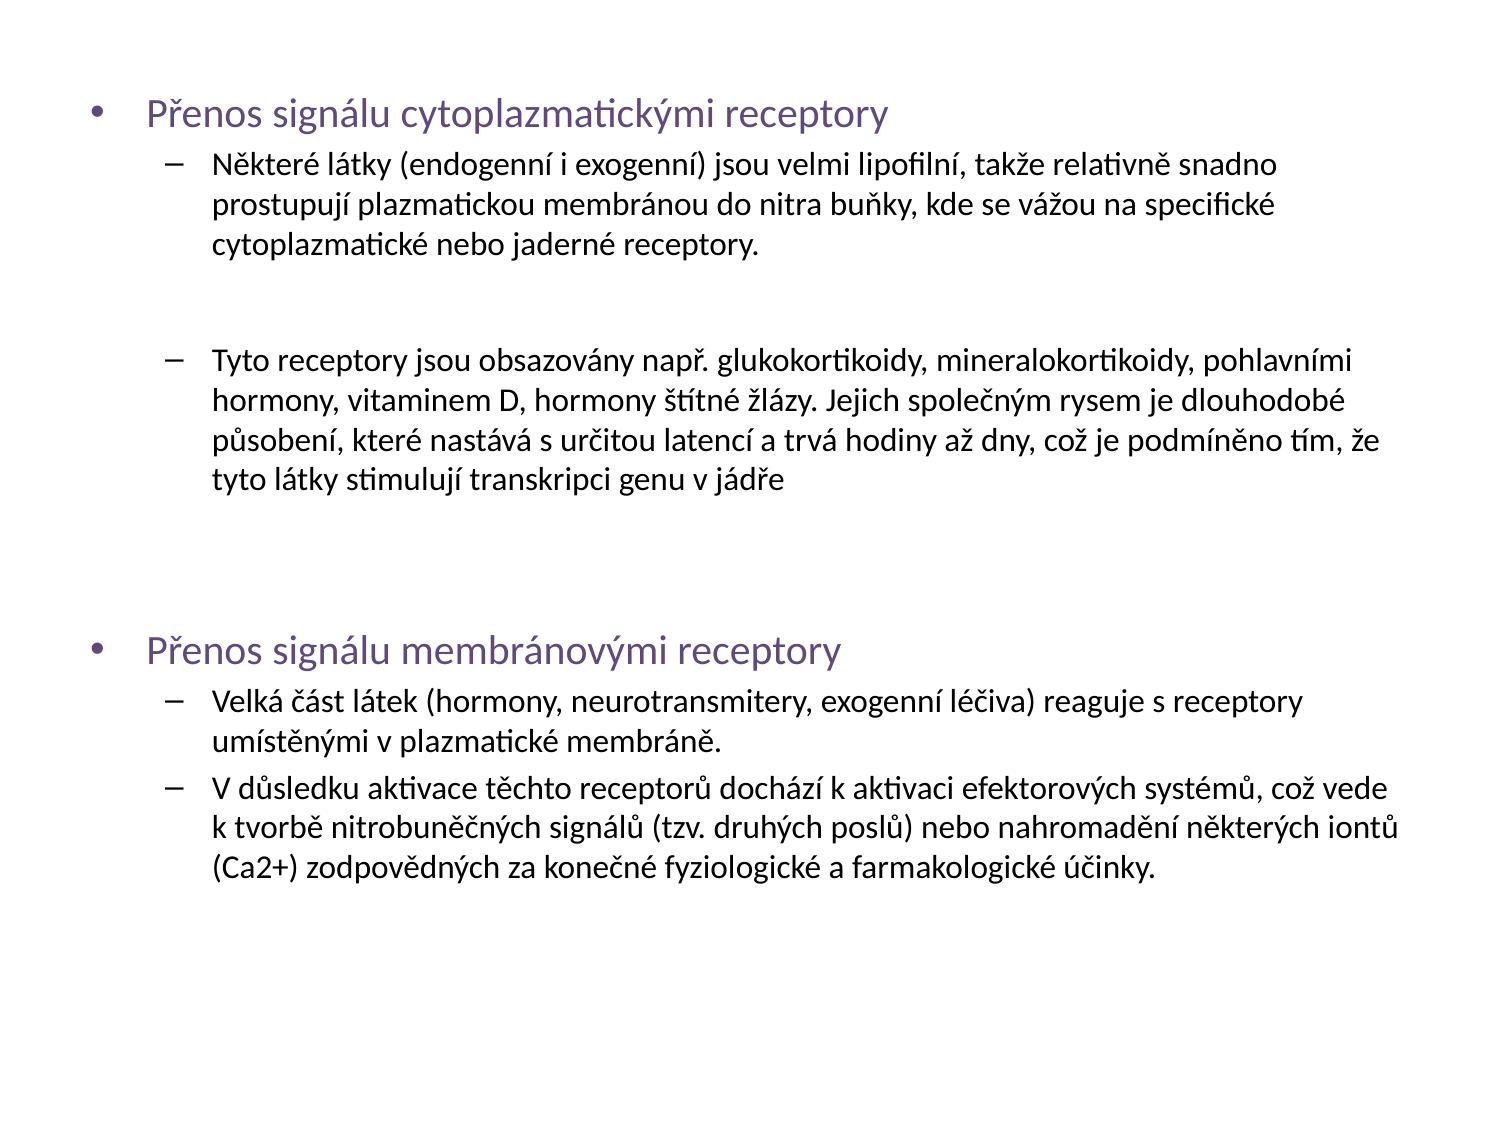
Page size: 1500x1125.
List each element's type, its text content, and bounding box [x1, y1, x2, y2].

list Přenos signálu cytoplazmatickými receptory Některé látky (endogenní i exogenní) jsou velmi lipofilní, takže relativně snadno prostupují plazmatickou membránou do nitra buňky, kde se vážou na specifické cytoplazmatické nebo jaderné receptory. Tyto receptory jsou obsazovány např. glukokortikoidy, mineralokortikoidy, pohlavními hormony, vitaminem D, hormony štítné žlázy. Jejich společným rysem je dlouhodobé působení, které nastává s určitou latencí a trvá hodiny až dny, což je podmíněno tím, že tyto látky stimulují transkripci genu v jádře Přenos signálu membránovými receptory Velká část látek (hormony, neurotransmitery, exogenní léčiva) reaguje s receptory umístěnými v plazmatické membráně. V důsledku aktivace těchto receptorů dochází k aktivaci efektorových systémů, což vede k tvorbě nitrobuněčných signálů (tzv. druhých poslů) nebo nahromadění některých iontů (Ca2+) zodpovědných za konečné fyziologické a farmakologické účinky. [75, 78, 1425, 1071]
